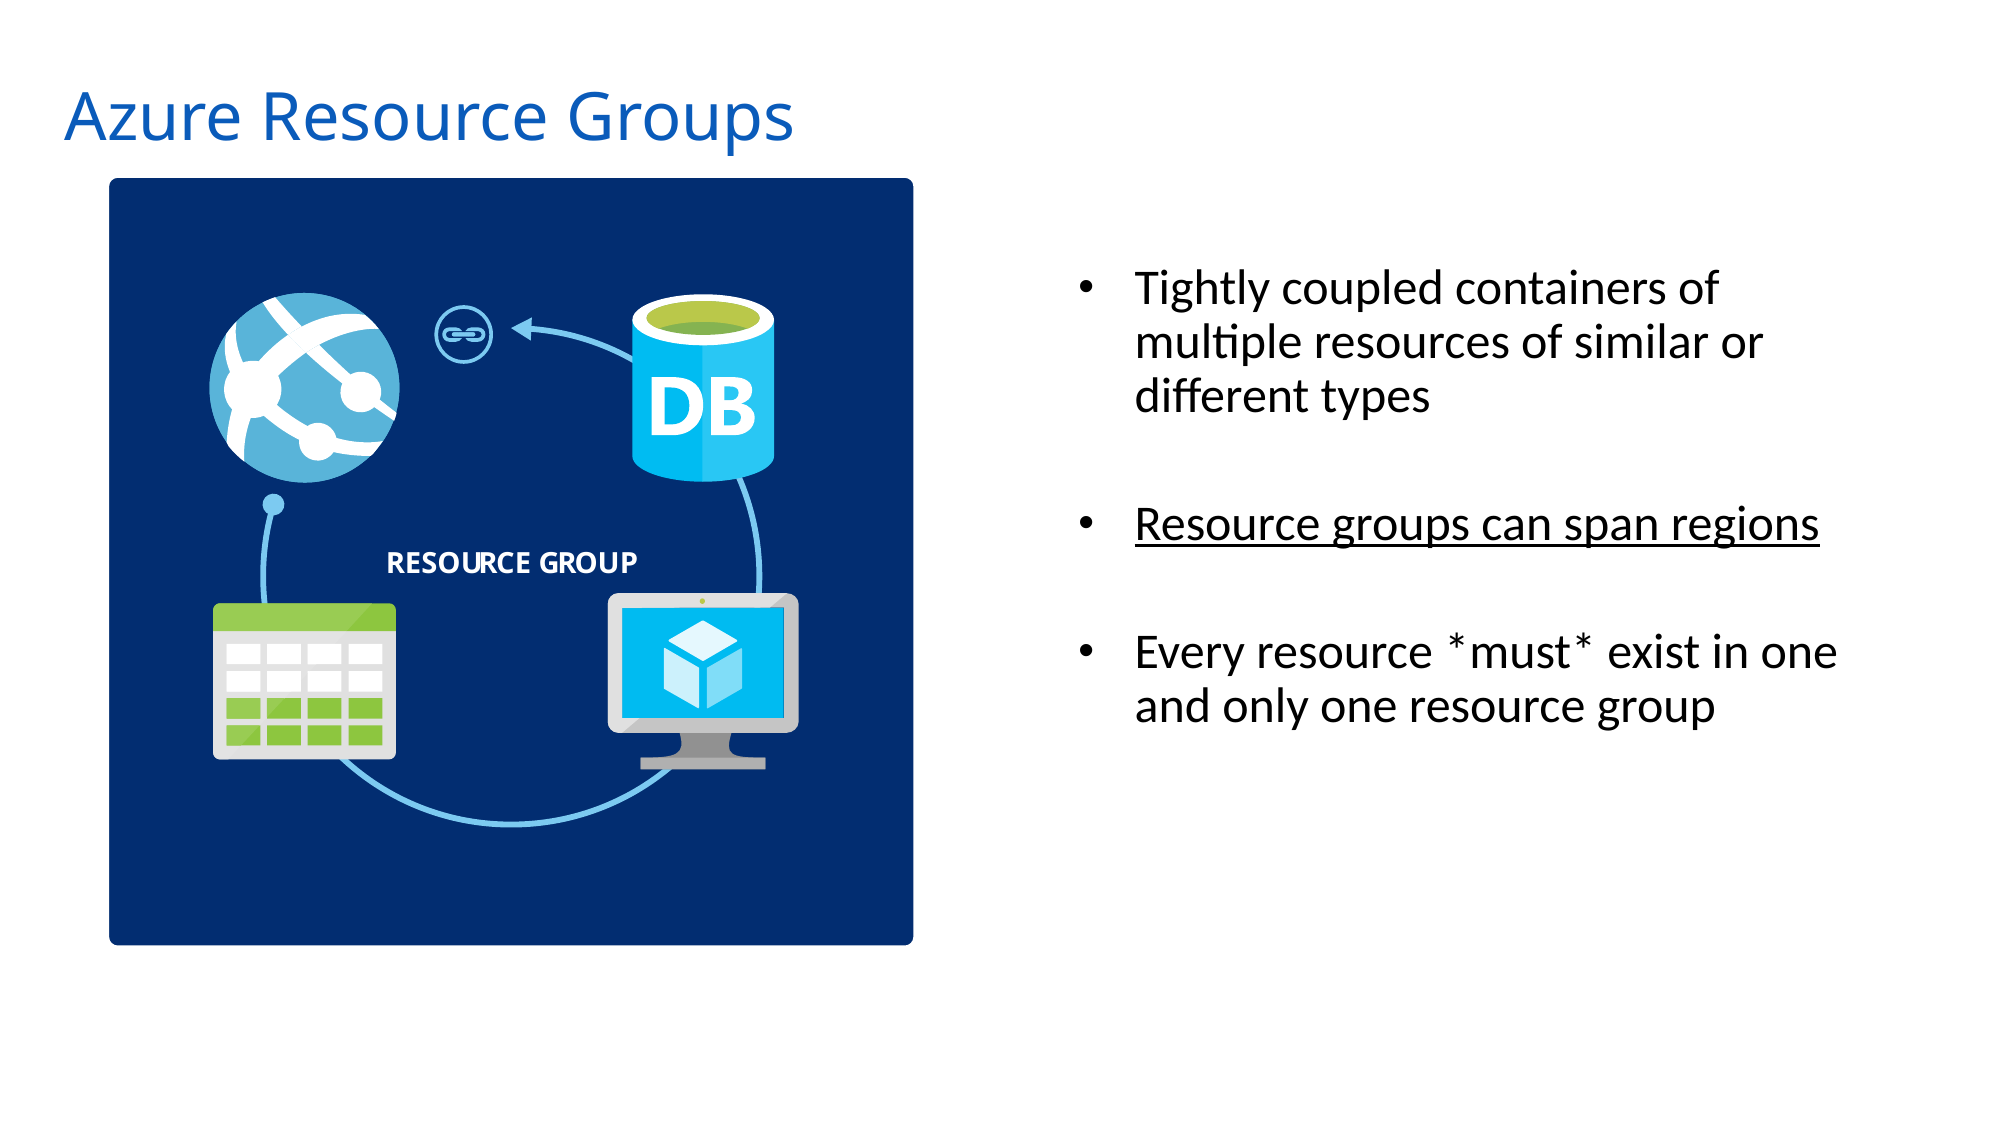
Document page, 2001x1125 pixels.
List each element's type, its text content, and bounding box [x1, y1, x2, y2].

text_box Azure Resource Groups [49, 49, 1899, 162]
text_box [105, 173, 918, 950]
text_box Tightly coupled containers of multiple resources of similar or different types Resource groups can span regions Every resource *must* exist in one and only one resource group [1054, 246, 1888, 751]
